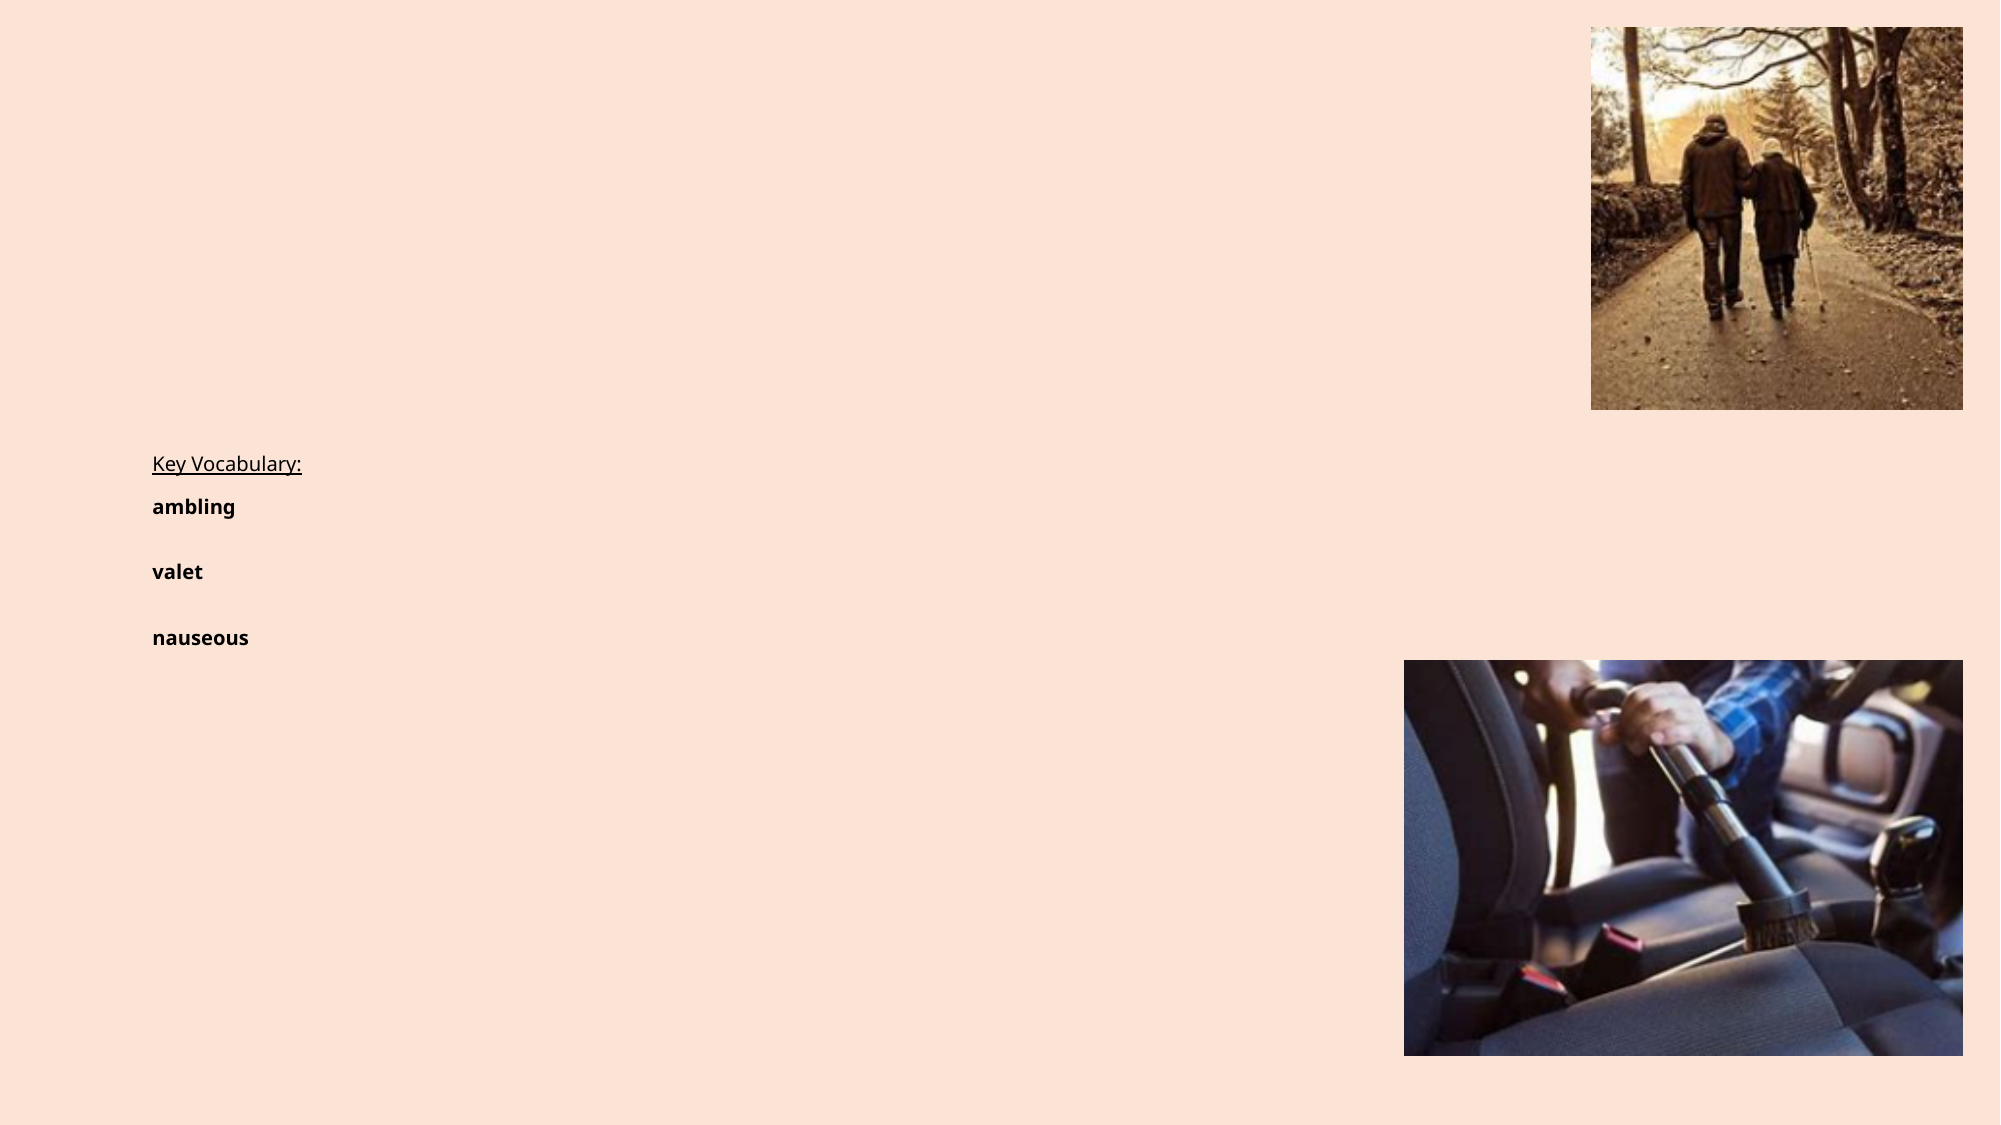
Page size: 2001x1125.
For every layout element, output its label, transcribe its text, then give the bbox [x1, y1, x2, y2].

picture [1403, 660, 1964, 1057]
picture [1590, 27, 1963, 411]
title Key Vocabulary: ambling valet nauseous [137, 443, 1863, 661]
